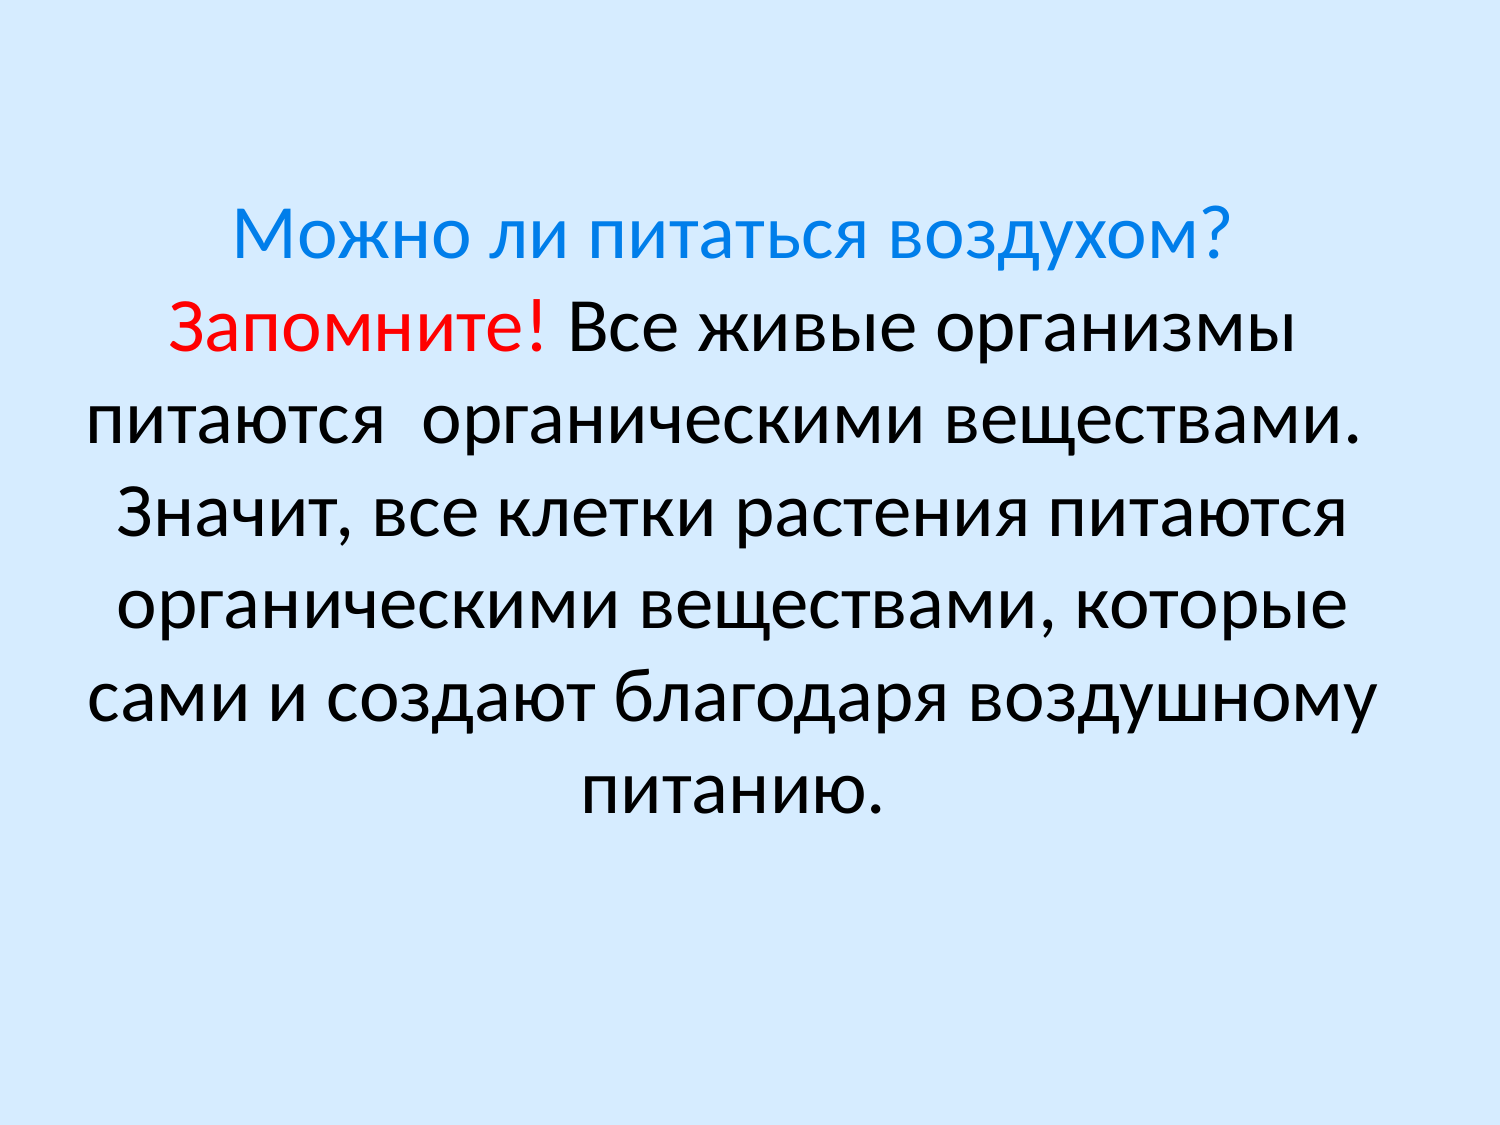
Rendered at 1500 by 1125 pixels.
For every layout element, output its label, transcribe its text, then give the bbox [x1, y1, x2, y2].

title Можно ли питаться воздухом? Запомните! Все живые организмы питаются органическими веществами. Значит, все клетки растения питаются органическими веществами, которые сами и создают благодаря воздушному питанию. [58, 46, 1409, 1057]
